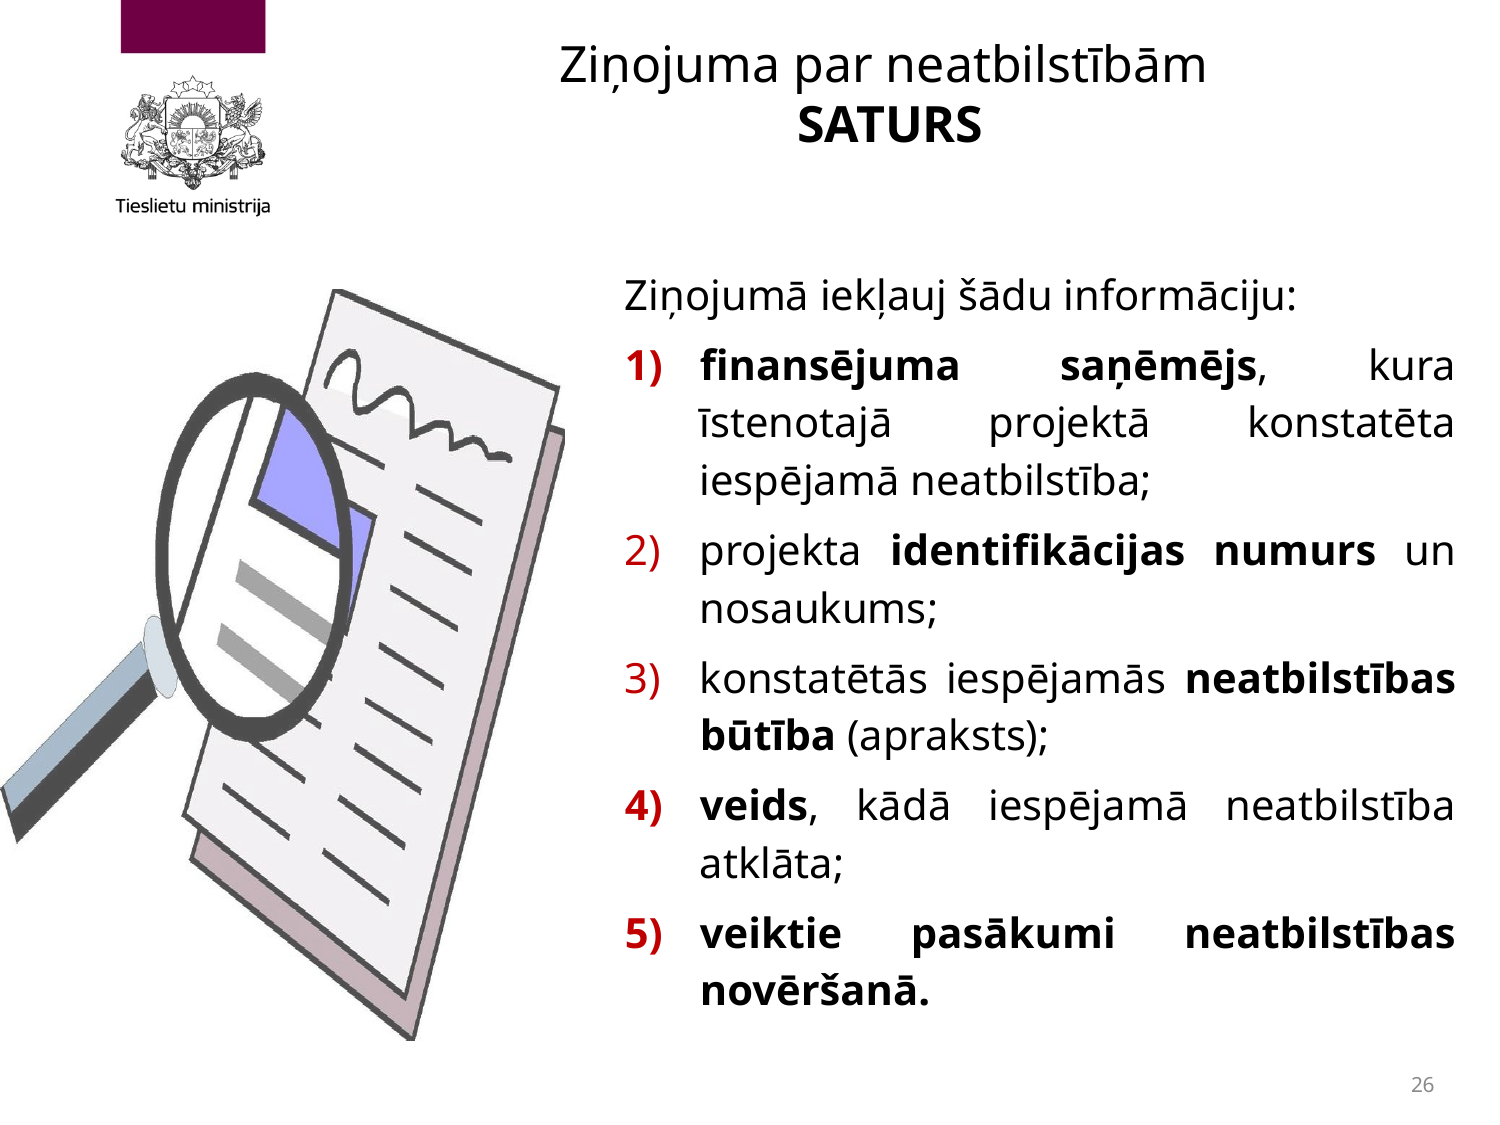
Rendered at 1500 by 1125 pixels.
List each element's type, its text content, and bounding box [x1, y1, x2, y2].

title Ziņojuma par neatbilstībām SATURS [355, 24, 1425, 196]
list Ziņojumā iekļauj šādu informāciju: finansējuma saņēmējs, kura īstenotajā projektā konstatēta iespējamā neatbilstība; projekta identifikācijas numurs un nosaukums; konstatētās iespējamās neatbilstības būtība (apraksts); veids, kādā iespējamā neatbilstība atklāta; veiktie pasākumi neatbilstības novēršanā. [609, 253, 1472, 1063]
picture [0, 0, 565, 1041]
slide_number 26 [1362, 1067, 1450, 1104]
